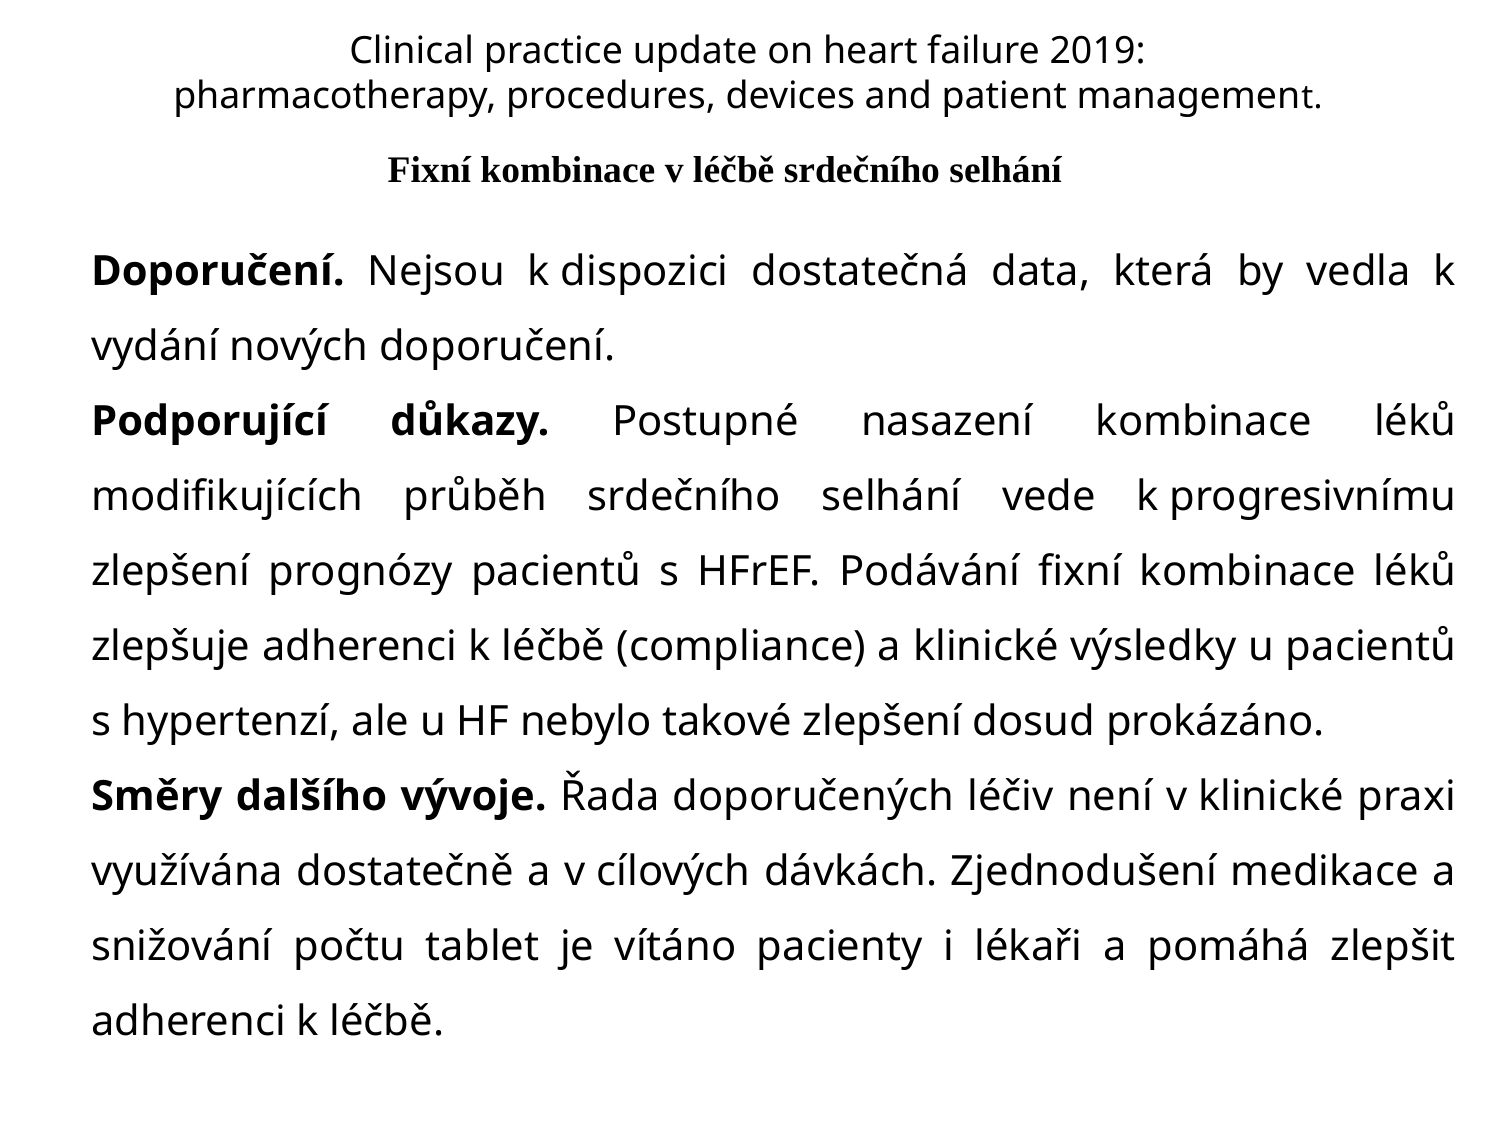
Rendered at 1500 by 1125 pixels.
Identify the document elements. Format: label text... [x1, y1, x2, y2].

text_box Clinical practice update on heart failure 2019: pharmacotherapy, procedures, devices and patient management. [45, 19, 1450, 124]
text_box Doporučení. Nejsou k dispozici dostatečná data, která by vedla k vydání nových doporučení. Podporující důkazy. Postupné nasazení kombinace léků modifikujících průběh srdečního selhání vede k progresivnímu zlepšení prognózy pacientů s HFrEF. Podávání fixní kombinace léků zlepšuje adherenci k léčbě (compliance) a klinické výsledky u pacientů s hypertenzí, ale u HF nebylo takové zlepšení dosud prokázáno. Směry dalšího vývoje. Řada doporučených léčiv není v klinické praxi využívána dostatečně a v cílových dávkách. Zjednodušení medikace a snižování počtu tablet je vítáno pacienty i lékaři a pomáhá zlepšit adherenci k léčbě. [31, 210, 1487, 1051]
text_box Fixní kombinace v léčbě srdečního selhání [372, 115, 1123, 198]
